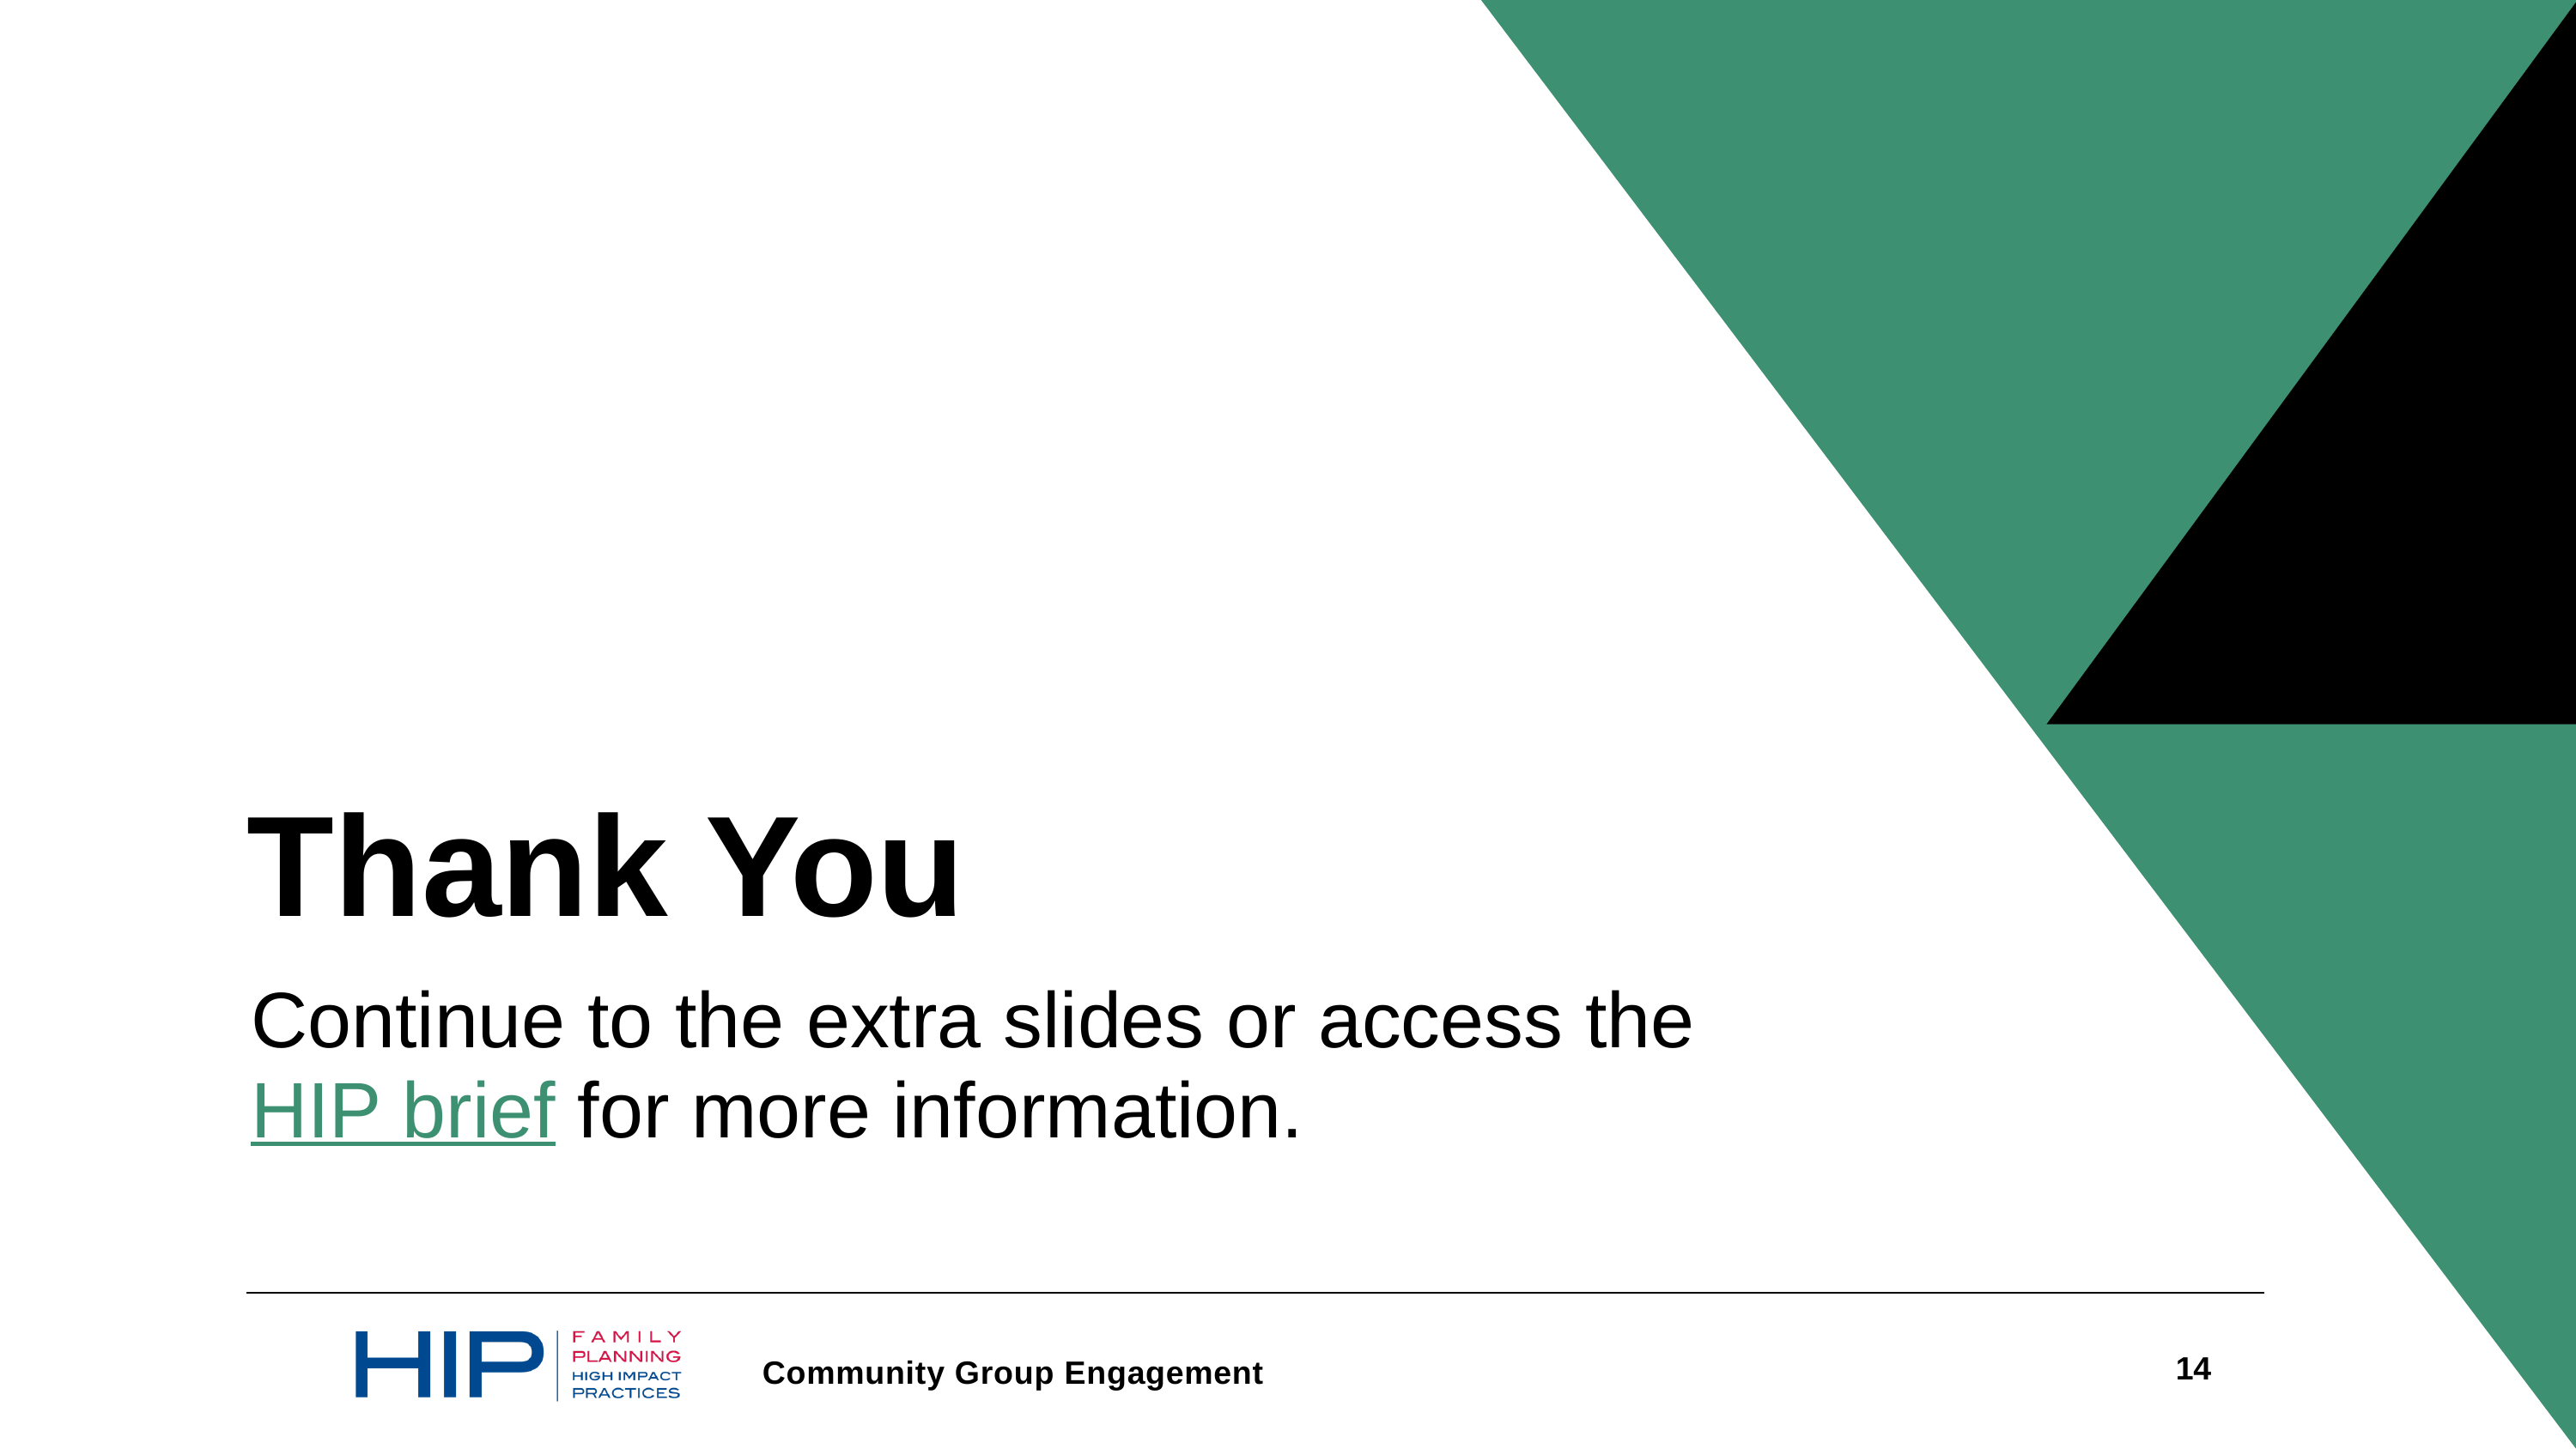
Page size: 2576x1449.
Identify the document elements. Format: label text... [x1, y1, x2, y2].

slide_number 14 [1923, 1341, 2225, 1393]
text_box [246, 794, 1868, 1154]
picture [348, 1323, 697, 1410]
